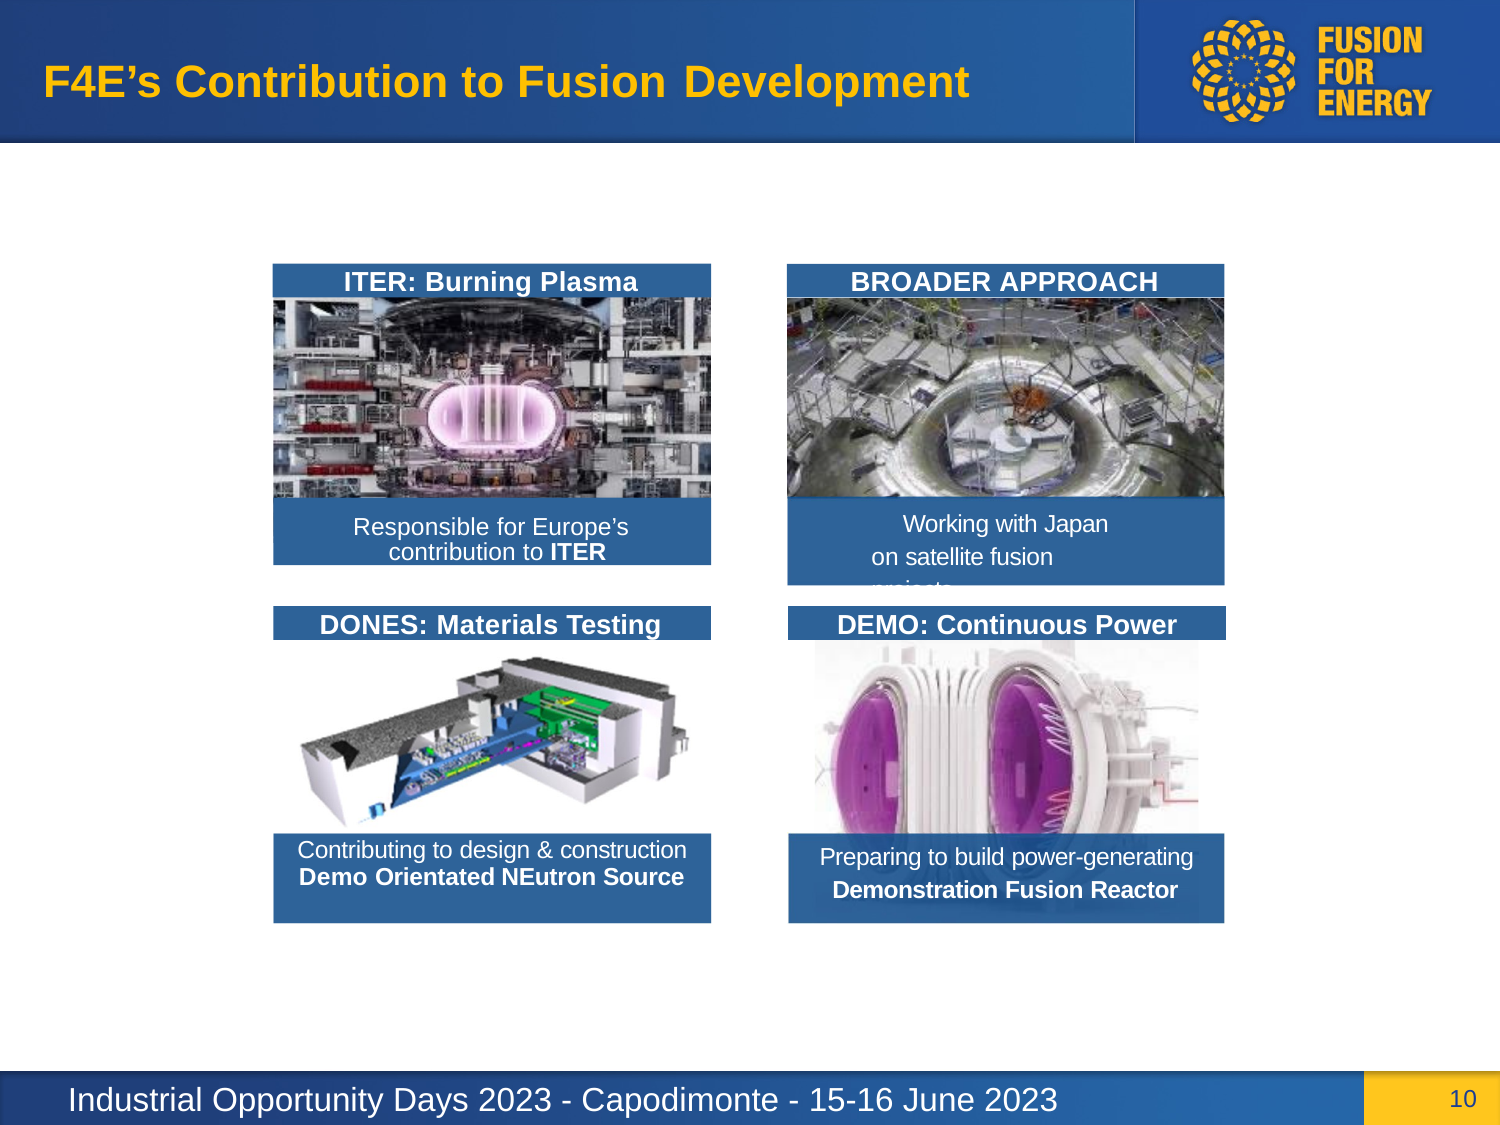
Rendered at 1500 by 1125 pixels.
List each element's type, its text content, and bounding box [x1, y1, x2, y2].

text_box Responsible for Europe’s contribution to ITER [273, 497, 712, 566]
text_box [787, 832, 1225, 924]
text_box Contributing to design & construction Demo Orientated NEutron Source [295, 833, 689, 891]
text_box Industrial Opportunity Days 2023 - Capodimonte - 15-16 June 2023 [53, 1070, 1306, 1125]
picture [0, 0, 1500, 1125]
text_box [814, 640, 1199, 832]
text_box DEMO: Continuous Power [788, 606, 1226, 640]
title F4E’s Contribution to Fusion Development [41, 0, 975, 172]
text_box Working with Japan on satellite fusion projects [869, 502, 1143, 604]
text_box [786, 298, 1225, 586]
text_box 10 [1443, 1082, 1491, 1113]
text_box [272, 833, 712, 924]
text_box ITER: Burning Plasma [272, 263, 712, 298]
text_box Preparing to build power-generating Demonstration Fusion Reactor [817, 835, 1195, 904]
text_box DONES: Materials Testing [273, 606, 711, 640]
text_box [273, 298, 711, 497]
text_box BROADER APPROACH [786, 263, 1225, 298]
text_box [288, 647, 697, 829]
